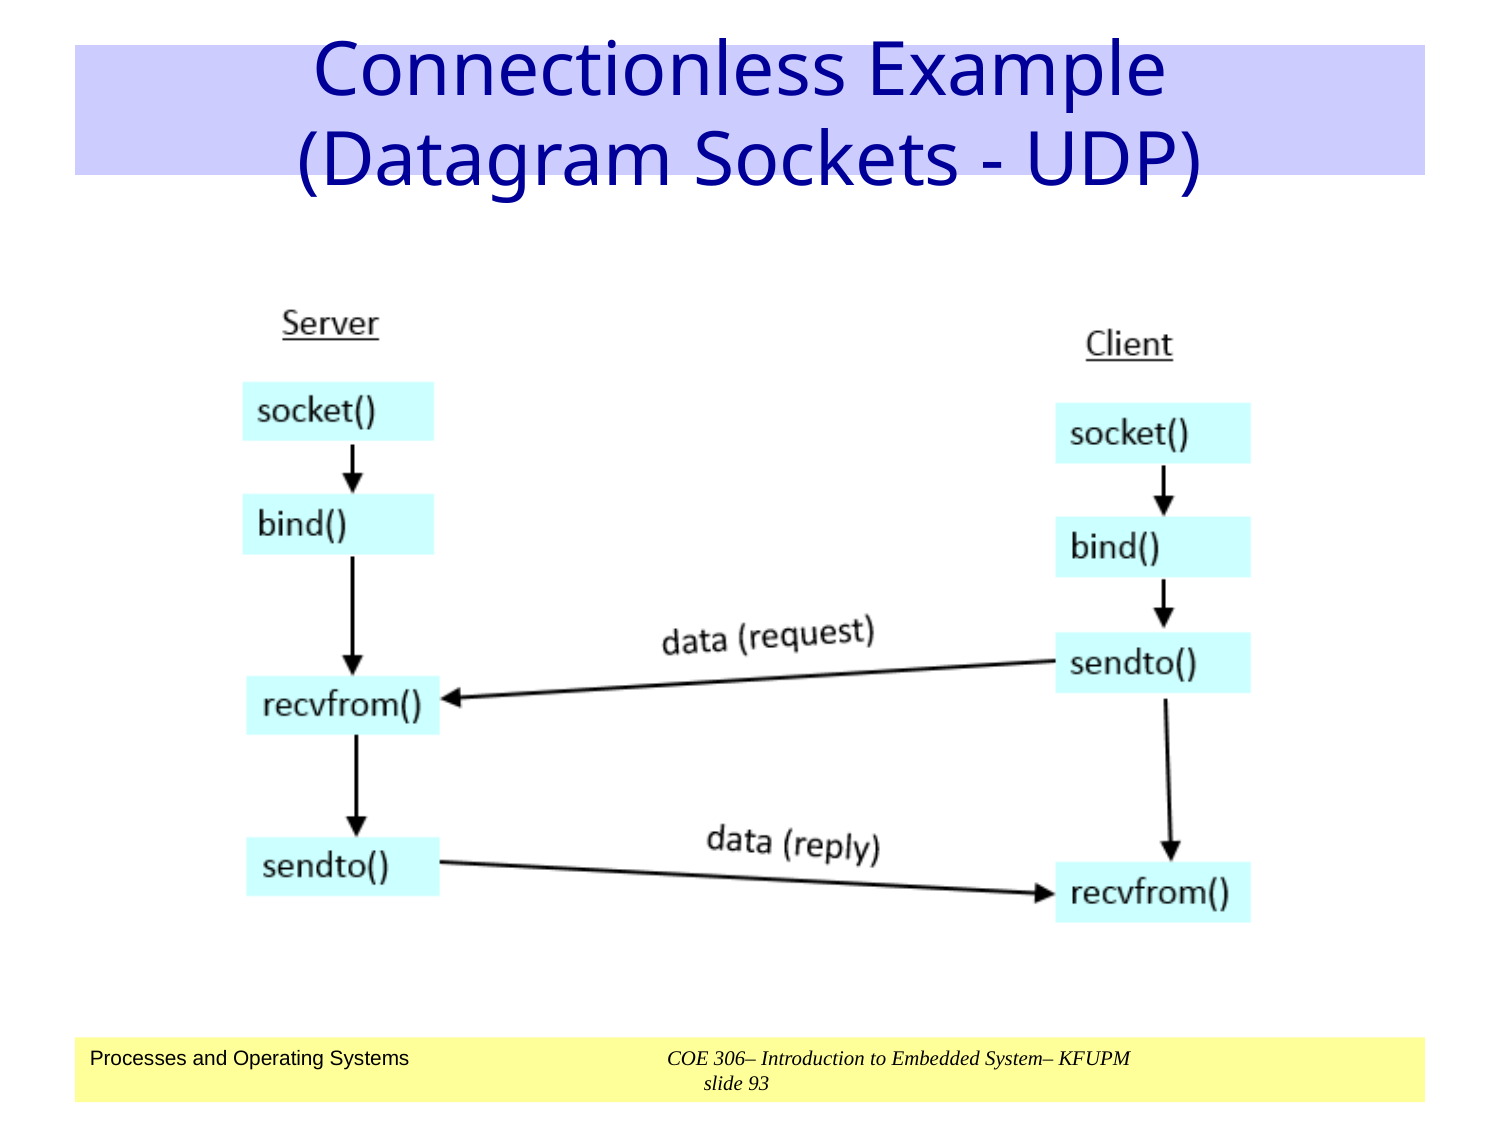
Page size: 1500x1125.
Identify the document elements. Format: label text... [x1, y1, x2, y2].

picture [226, 297, 1274, 942]
title Connectionless Example (Datagram Sockets - UDP) [75, 45, 1425, 175]
